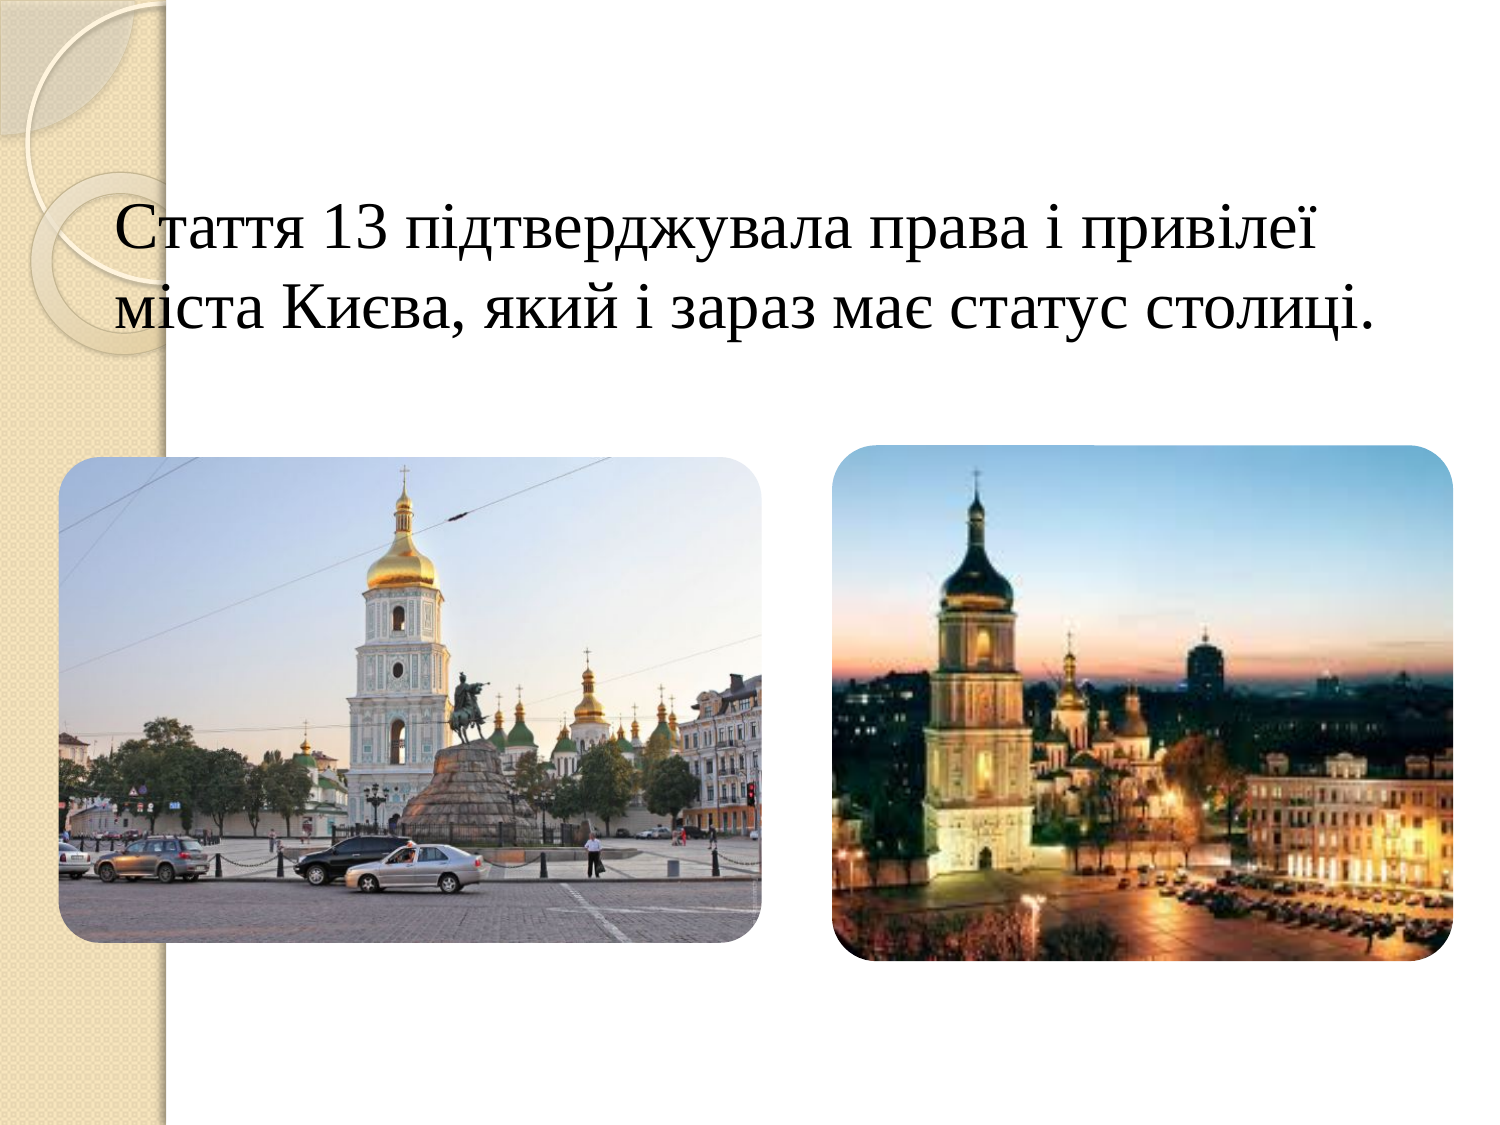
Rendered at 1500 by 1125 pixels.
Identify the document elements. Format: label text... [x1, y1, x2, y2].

picture [831, 445, 1454, 962]
picture [58, 456, 762, 944]
title Стаття 13 підтверджувала права і привілеї міста Києва, який і зараз має статус столиці. [100, 208, 1451, 396]
